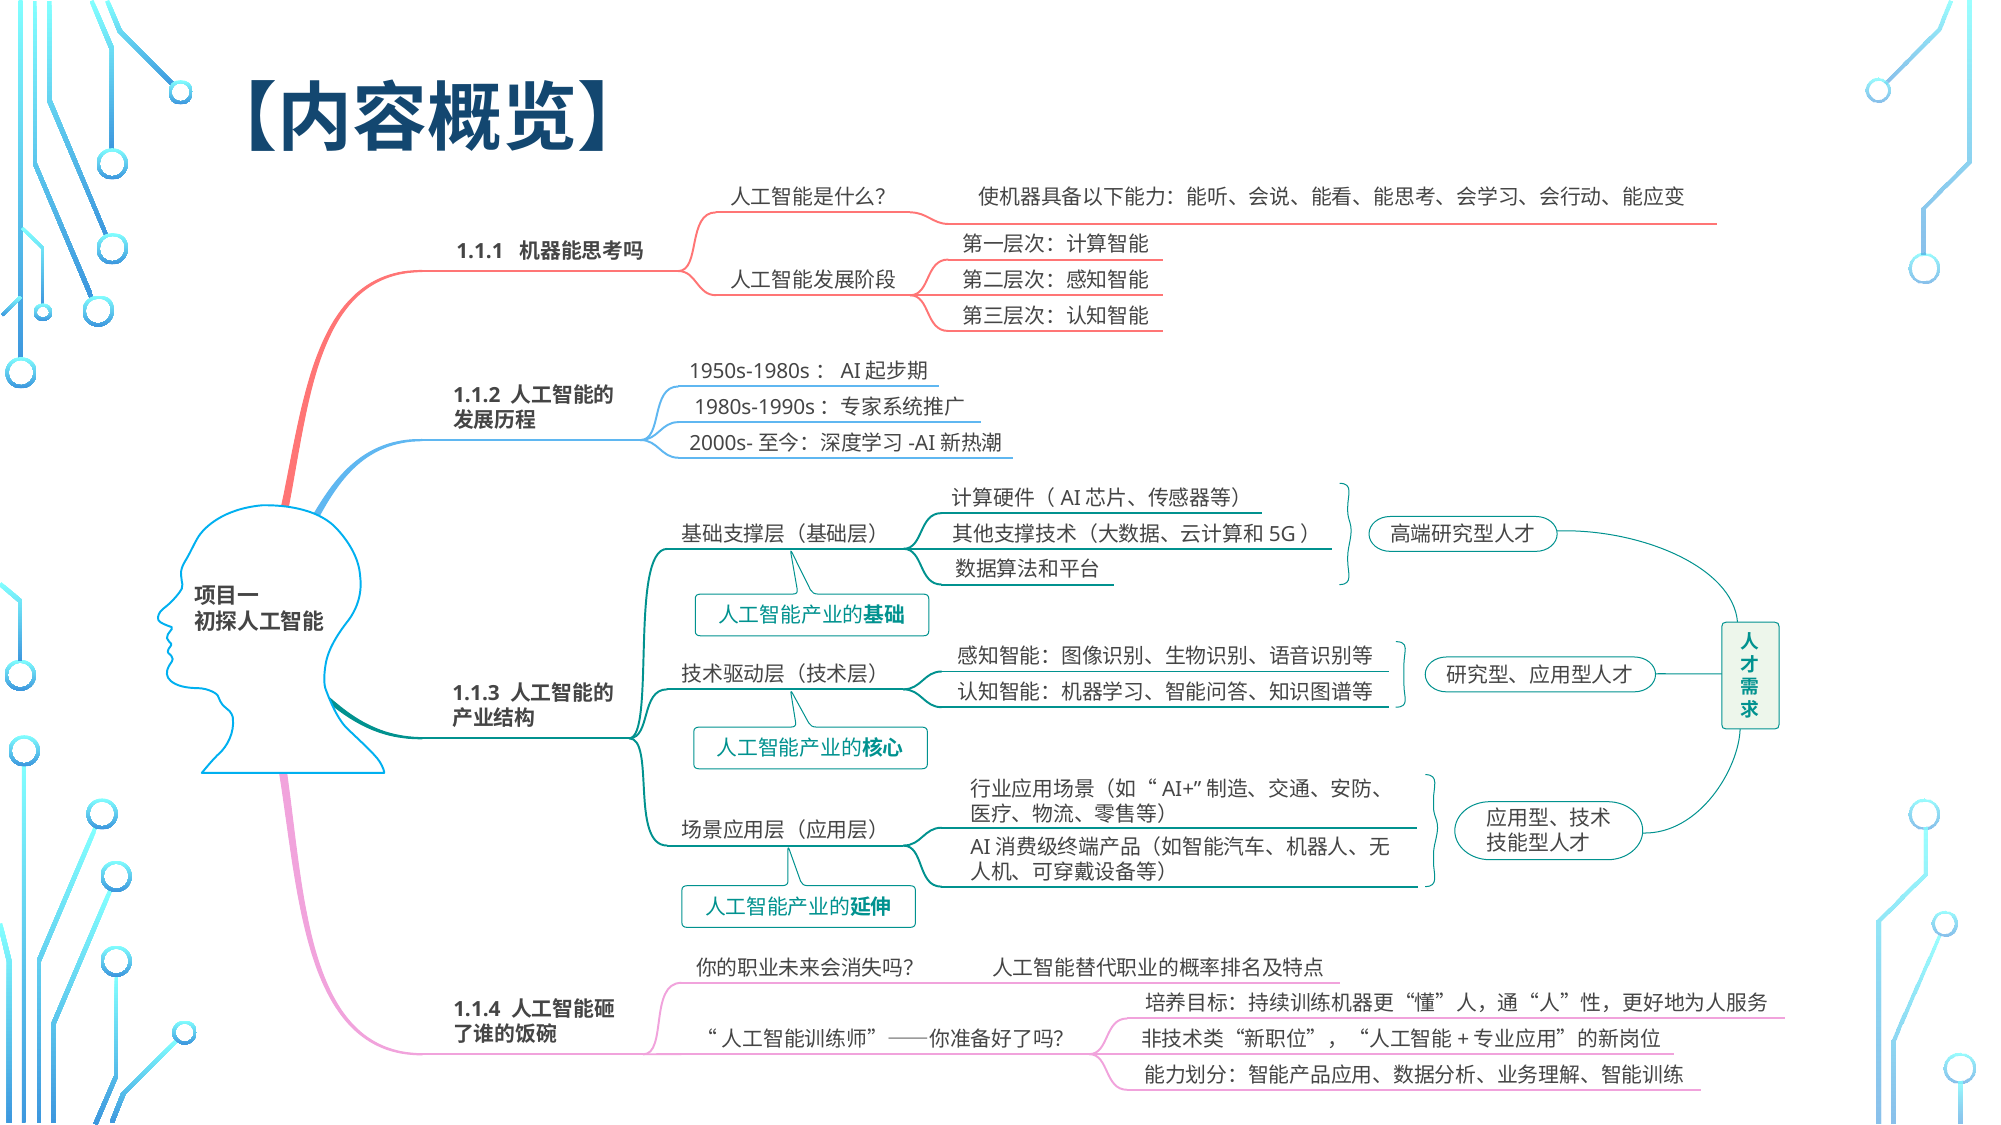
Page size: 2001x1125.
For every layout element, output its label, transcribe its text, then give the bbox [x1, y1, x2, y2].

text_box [157, 170, 1840, 1125]
title 【内容概览】 [187, 0, 1813, 170]
